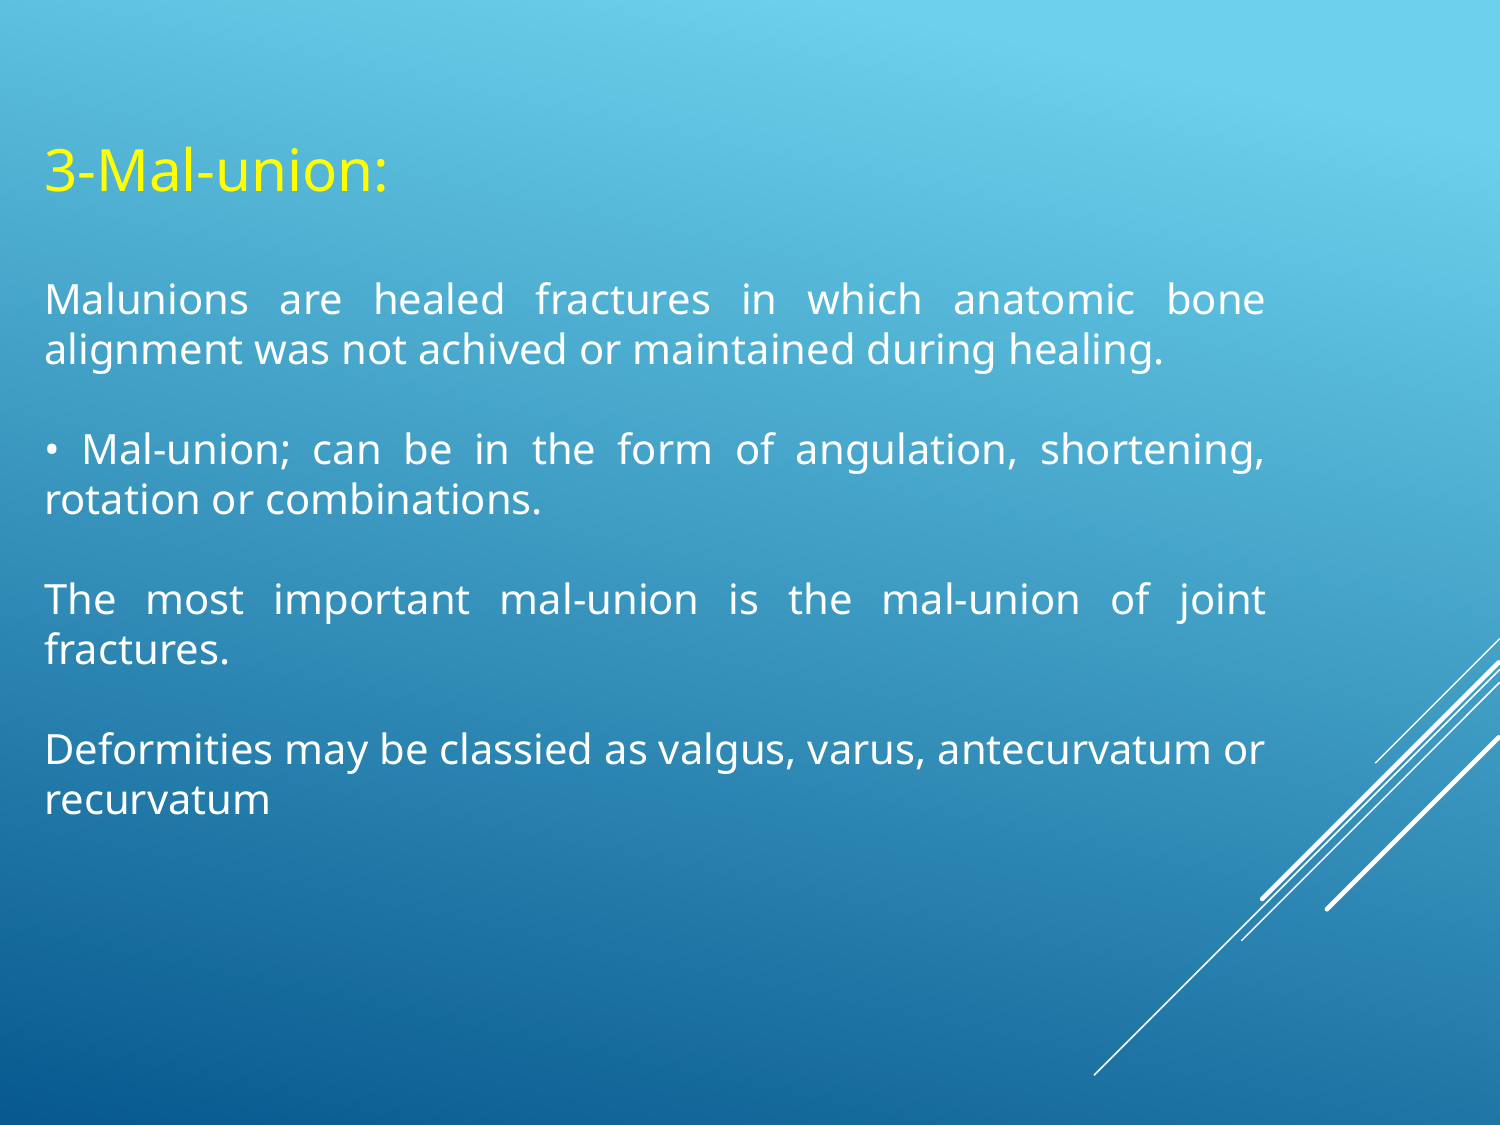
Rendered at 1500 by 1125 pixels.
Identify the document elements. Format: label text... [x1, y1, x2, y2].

text_box 3-Mal-union: Malunions are healed fractures in which anatomic bone alignment was not achived or maintained during healing. • Mal-union; can be in the form of angulation, shortening, rotation or combinations. The most important mal-union is the mal-union of joint fractures. Deformities may be classied as valgus, varus, antecurvatum or recurvatum [29, 125, 1282, 831]
